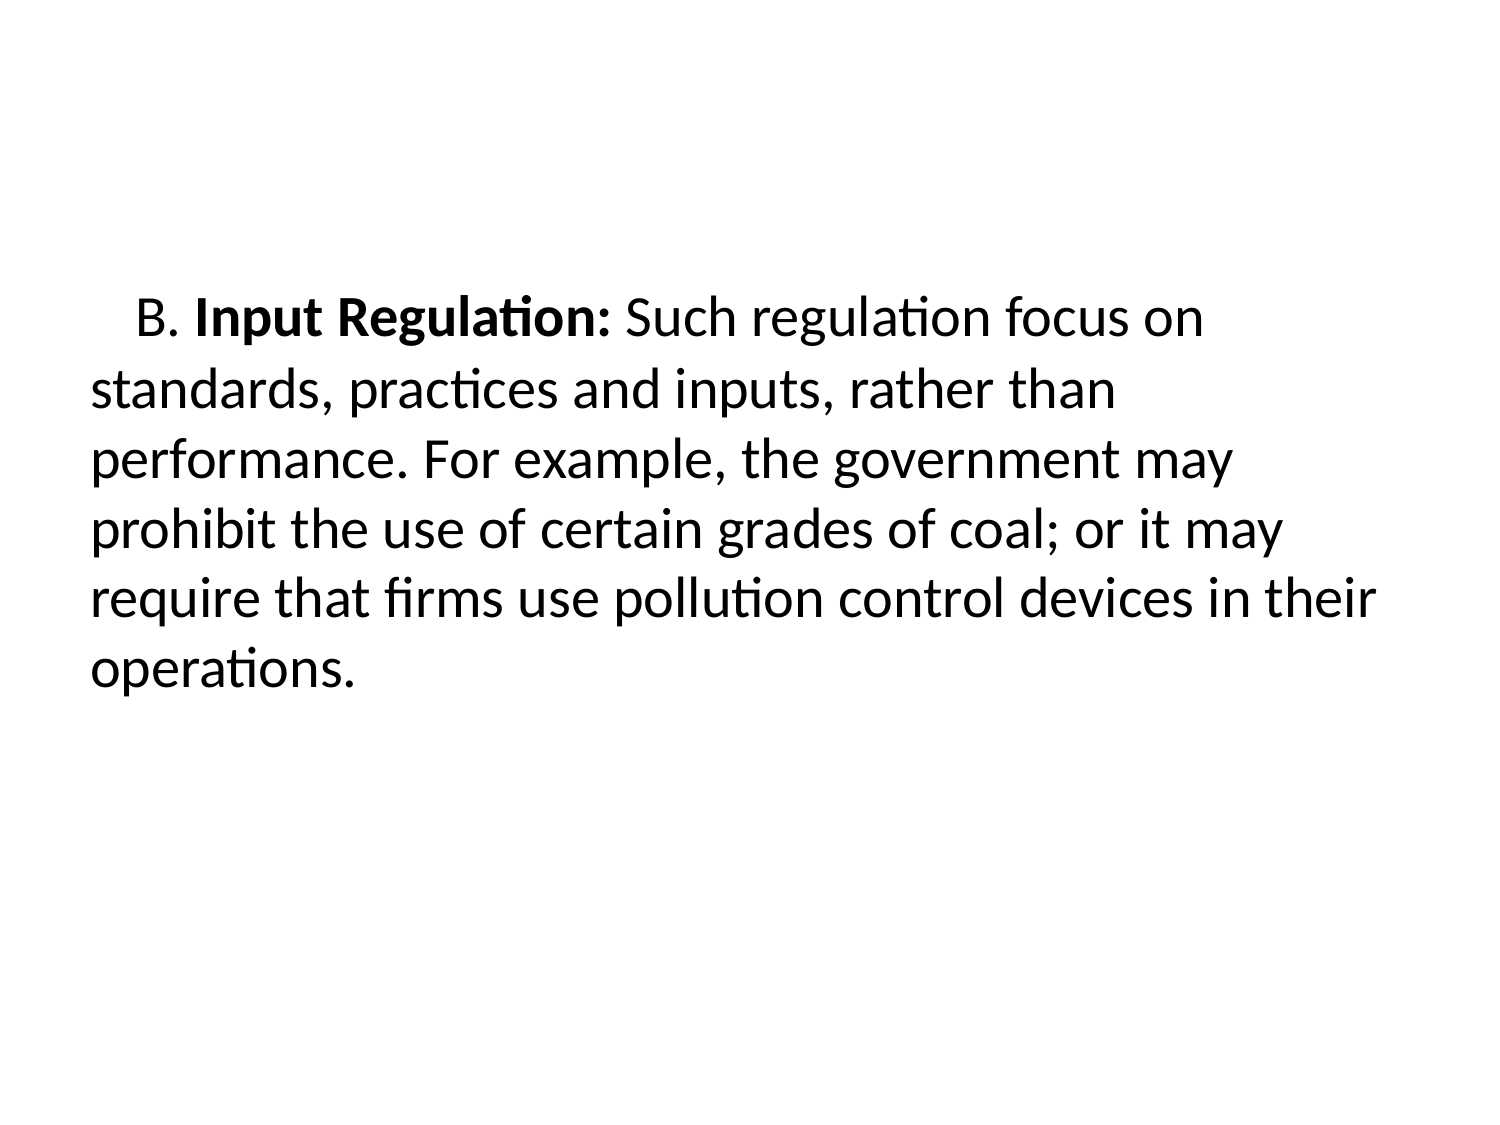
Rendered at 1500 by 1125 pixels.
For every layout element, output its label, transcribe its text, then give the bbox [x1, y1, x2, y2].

list B. Input Regulation: Such regulation focus on standards, practices and inputs, rather than performance. For example, the government may prohibit the use of certain grades of coal; or it may require that firms use pollution control devices in their operations. [75, 262, 1425, 1005]
